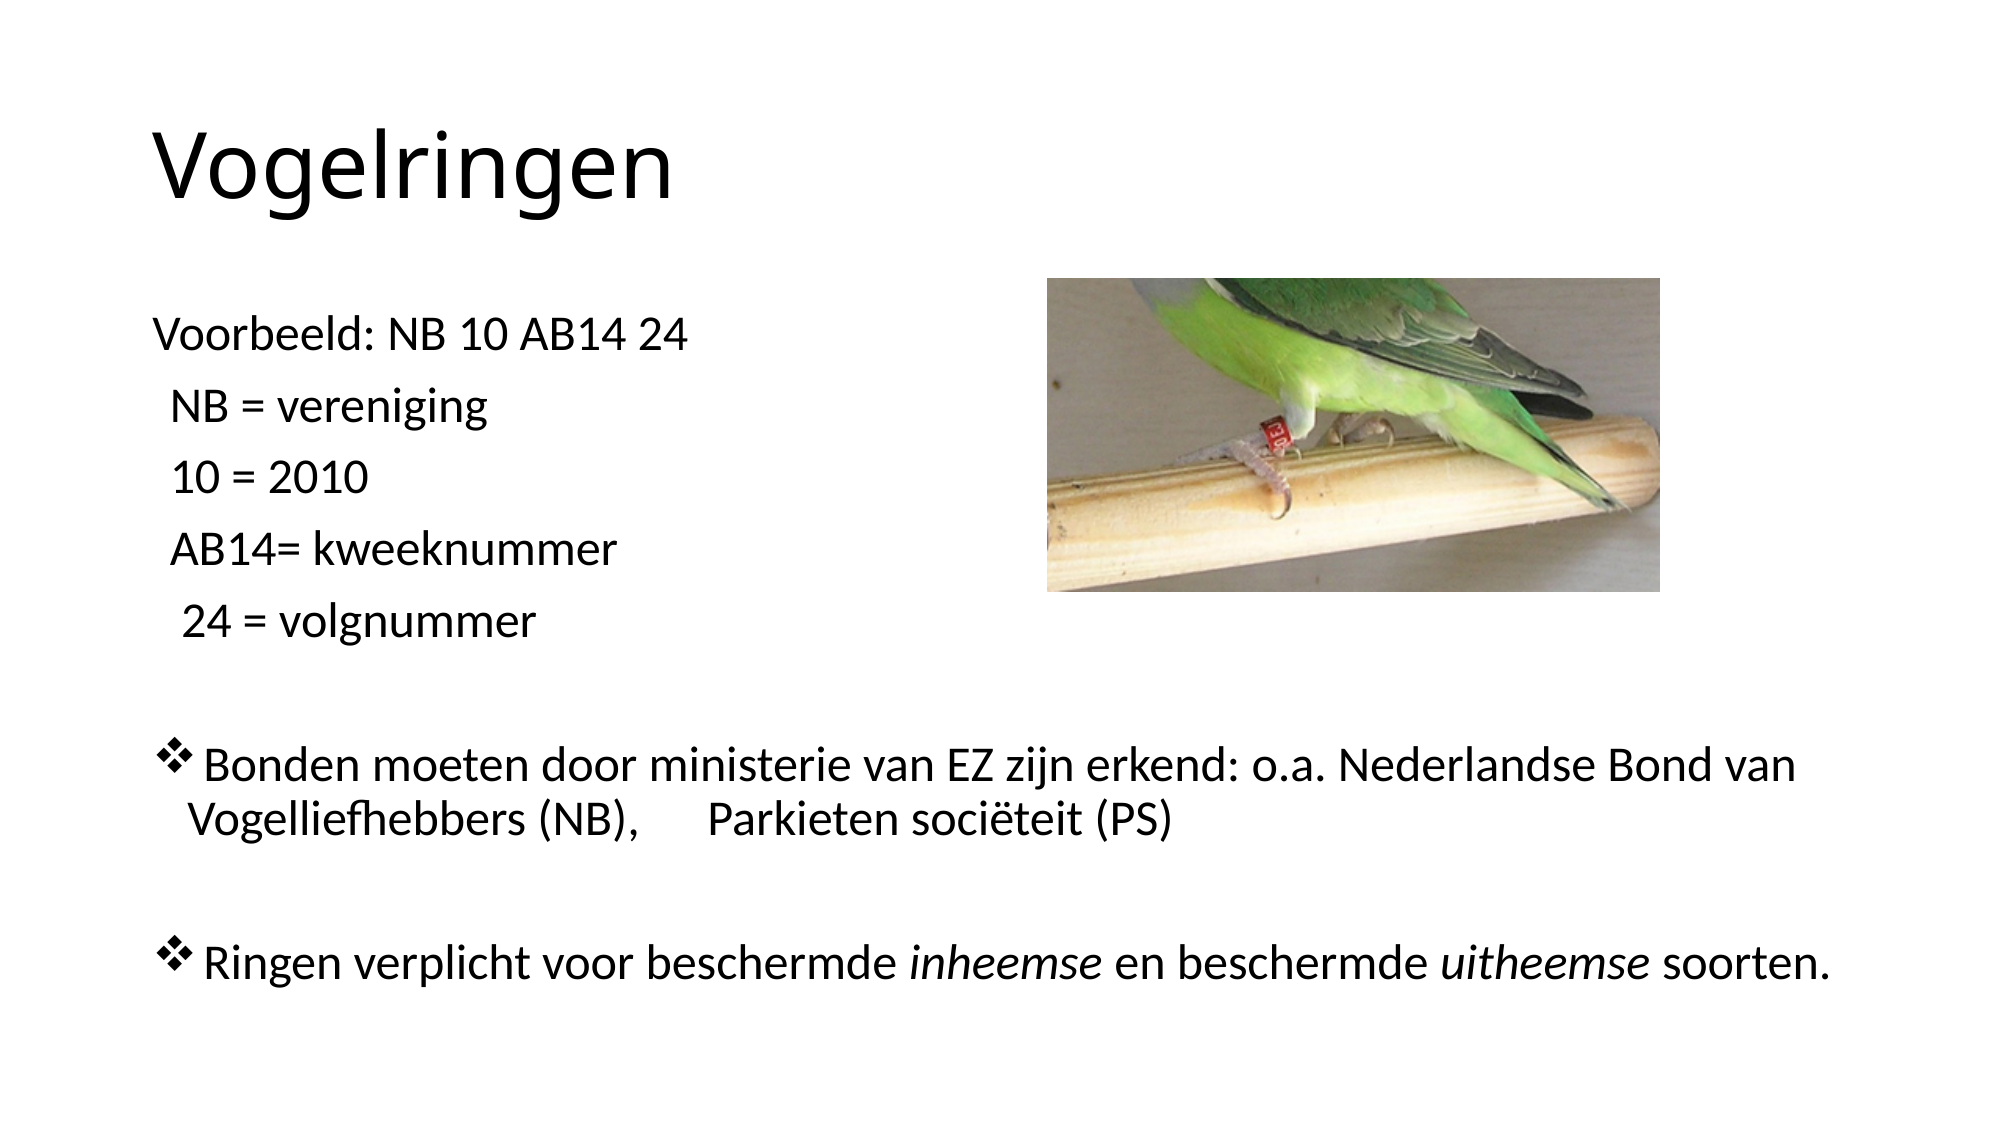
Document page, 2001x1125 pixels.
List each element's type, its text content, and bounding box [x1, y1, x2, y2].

picture [1047, 278, 1660, 592]
list Voorbeeld: NB 10 AB14 24 NB = vereniging 10 = 2010 AB14= kweeknummer 24 = volgnummer Bonden moeten door ministerie van EZ zijn erkend: o.a. Nederlandse Bond van Vogelliefhebbers (NB), Parkieten sociëteit (PS) Ringen verplicht voor beschermde inheemse en beschermde uitheemse soorten. [137, 299, 1863, 1014]
title Vogelringen [137, 59, 1863, 278]
